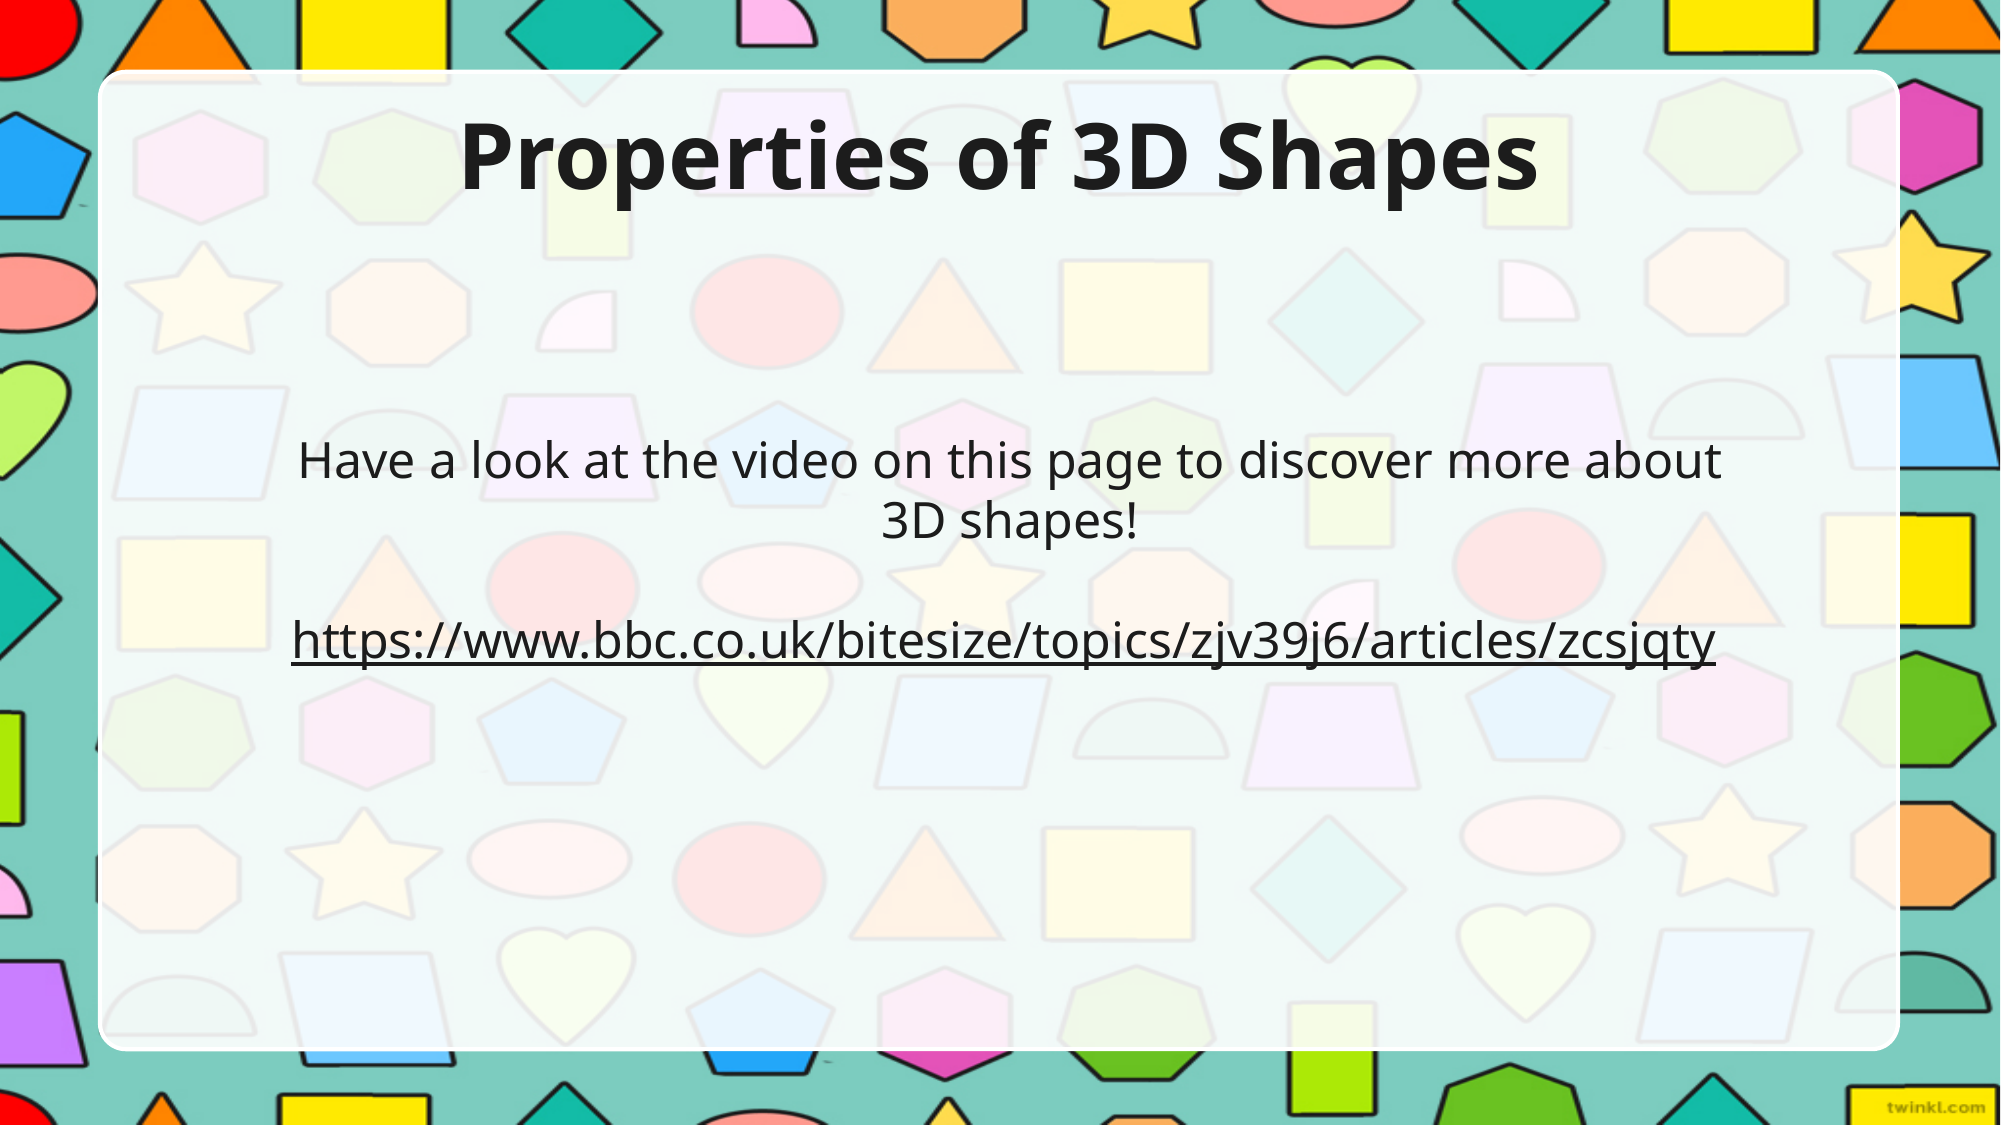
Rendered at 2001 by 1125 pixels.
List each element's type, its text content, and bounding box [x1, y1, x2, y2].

title Properties of 3D Shapes [98, 76, 1900, 244]
picture [0, 0, 2001, 1125]
text_box Have a look at the video on this page to discover more about 3D shapes! https://www.bbc.co.uk/bitesize/topics/zjv39j6/articles/zcsjqty [262, 428, 1759, 677]
